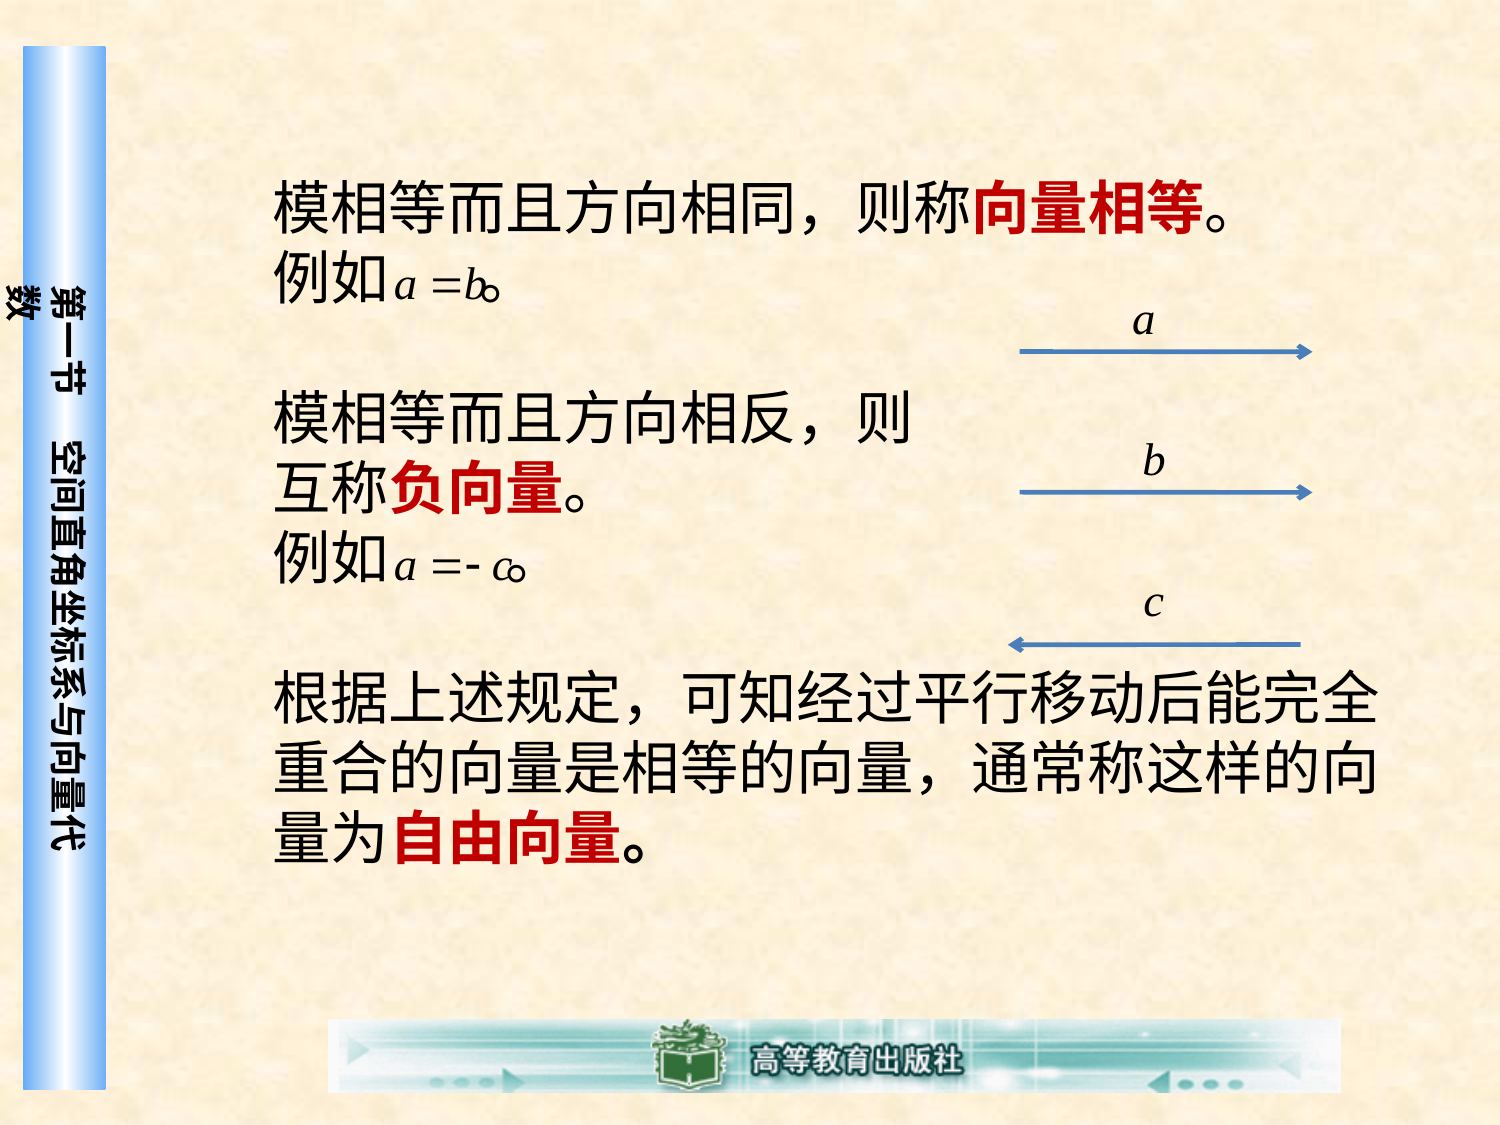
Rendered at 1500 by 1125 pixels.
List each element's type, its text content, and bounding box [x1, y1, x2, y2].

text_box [386, 527, 524, 593]
picture [0, 0, 1500, 1125]
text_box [1136, 562, 1173, 628]
text_box 第一节 空间直角坐标系与向量代数 [23, 269, 100, 903]
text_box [1136, 421, 1176, 488]
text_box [386, 245, 497, 312]
text_box 模相等而且方向相同，则称向量相等。 例如 。 模相等而且方向相反，则 互称负向量。 例如 。 根据上述规定，可知经过平行移动后能完全重合的向量是相等的向量，通常称这样的向量为自由向量。 [257, 163, 1407, 879]
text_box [1124, 280, 1165, 347]
text_box [23, 46, 106, 1090]
